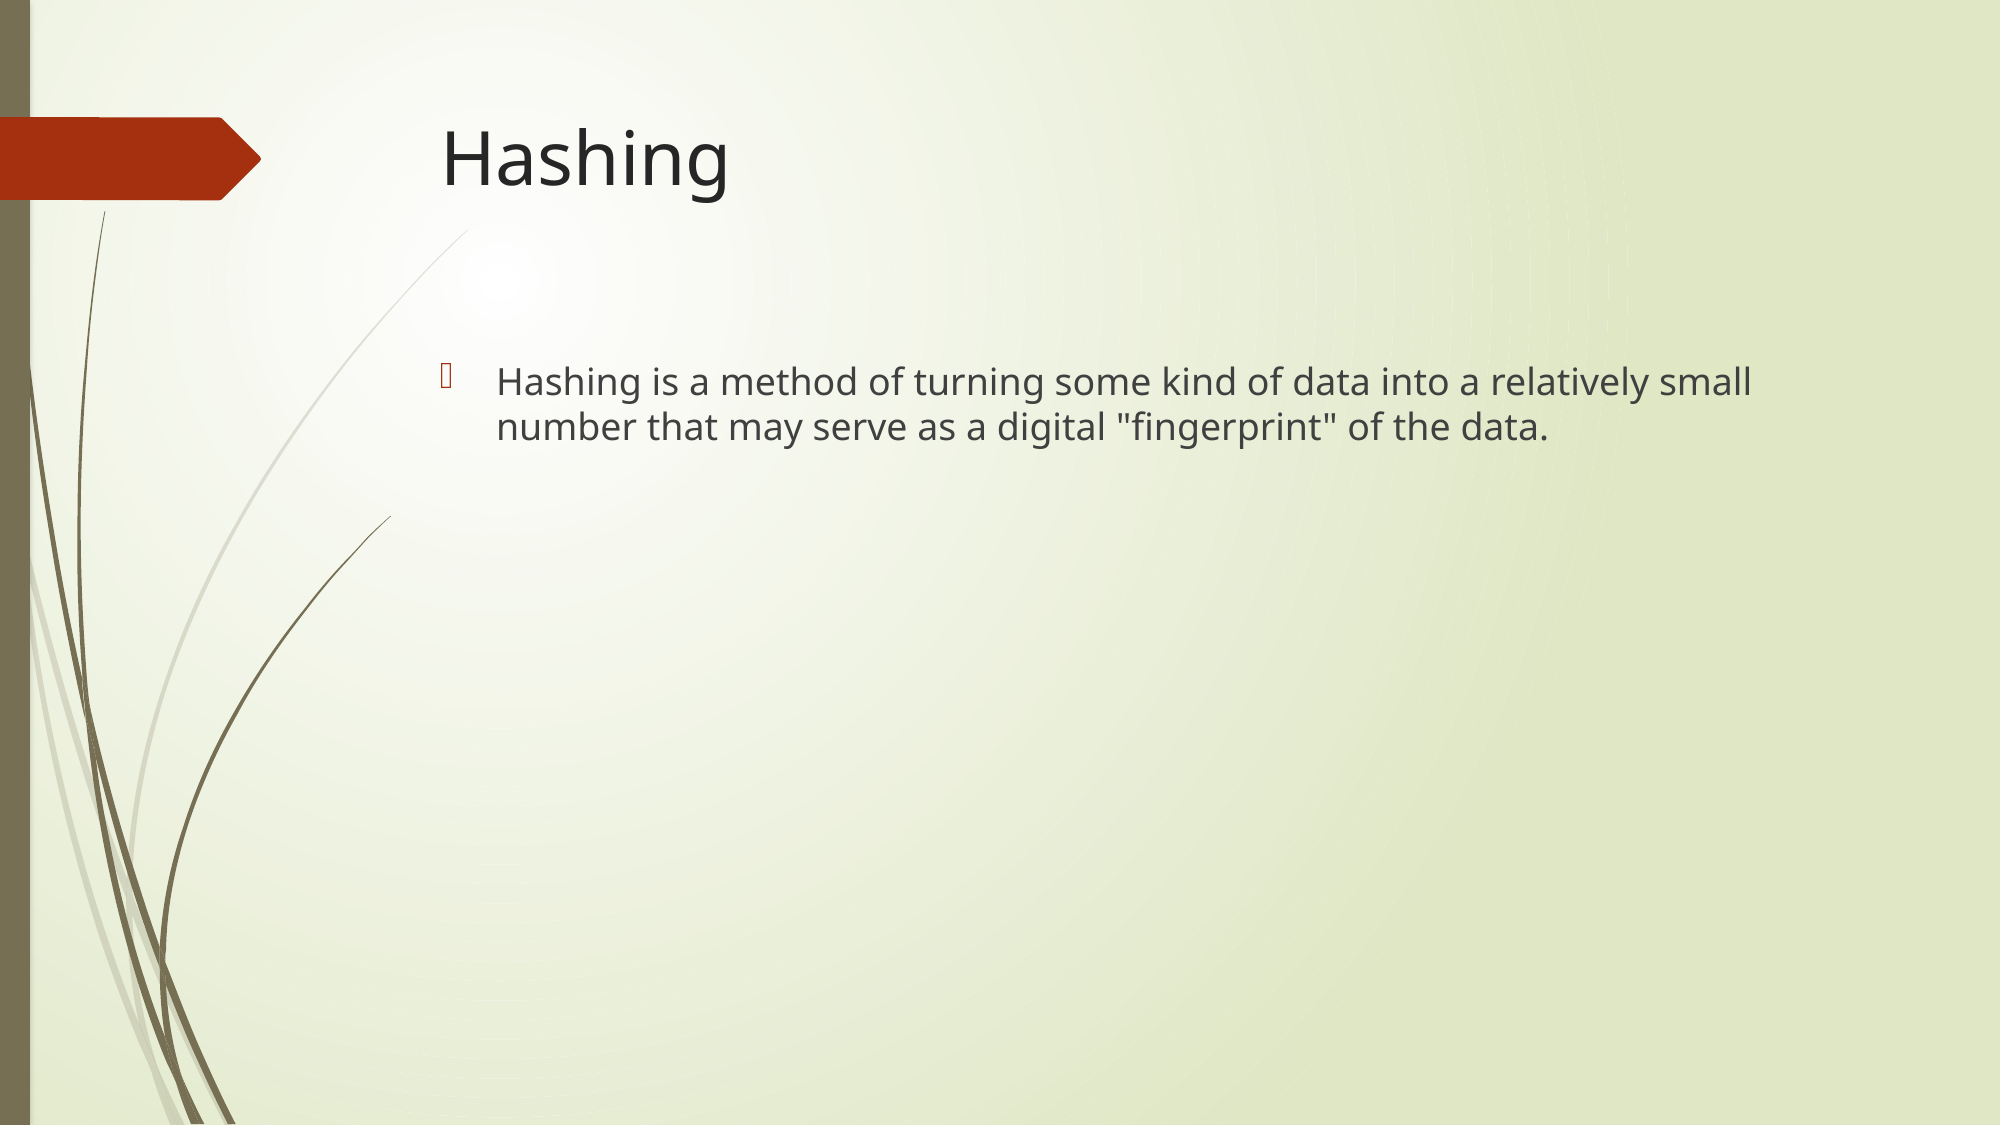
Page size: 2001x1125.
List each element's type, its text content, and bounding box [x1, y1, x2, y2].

list Hashing is a method of turning some kind of data into a relatively small number that may serve as a digital "fingerprint" of the data. [424, 350, 1888, 970]
title Hashing [425, 102, 1888, 313]
